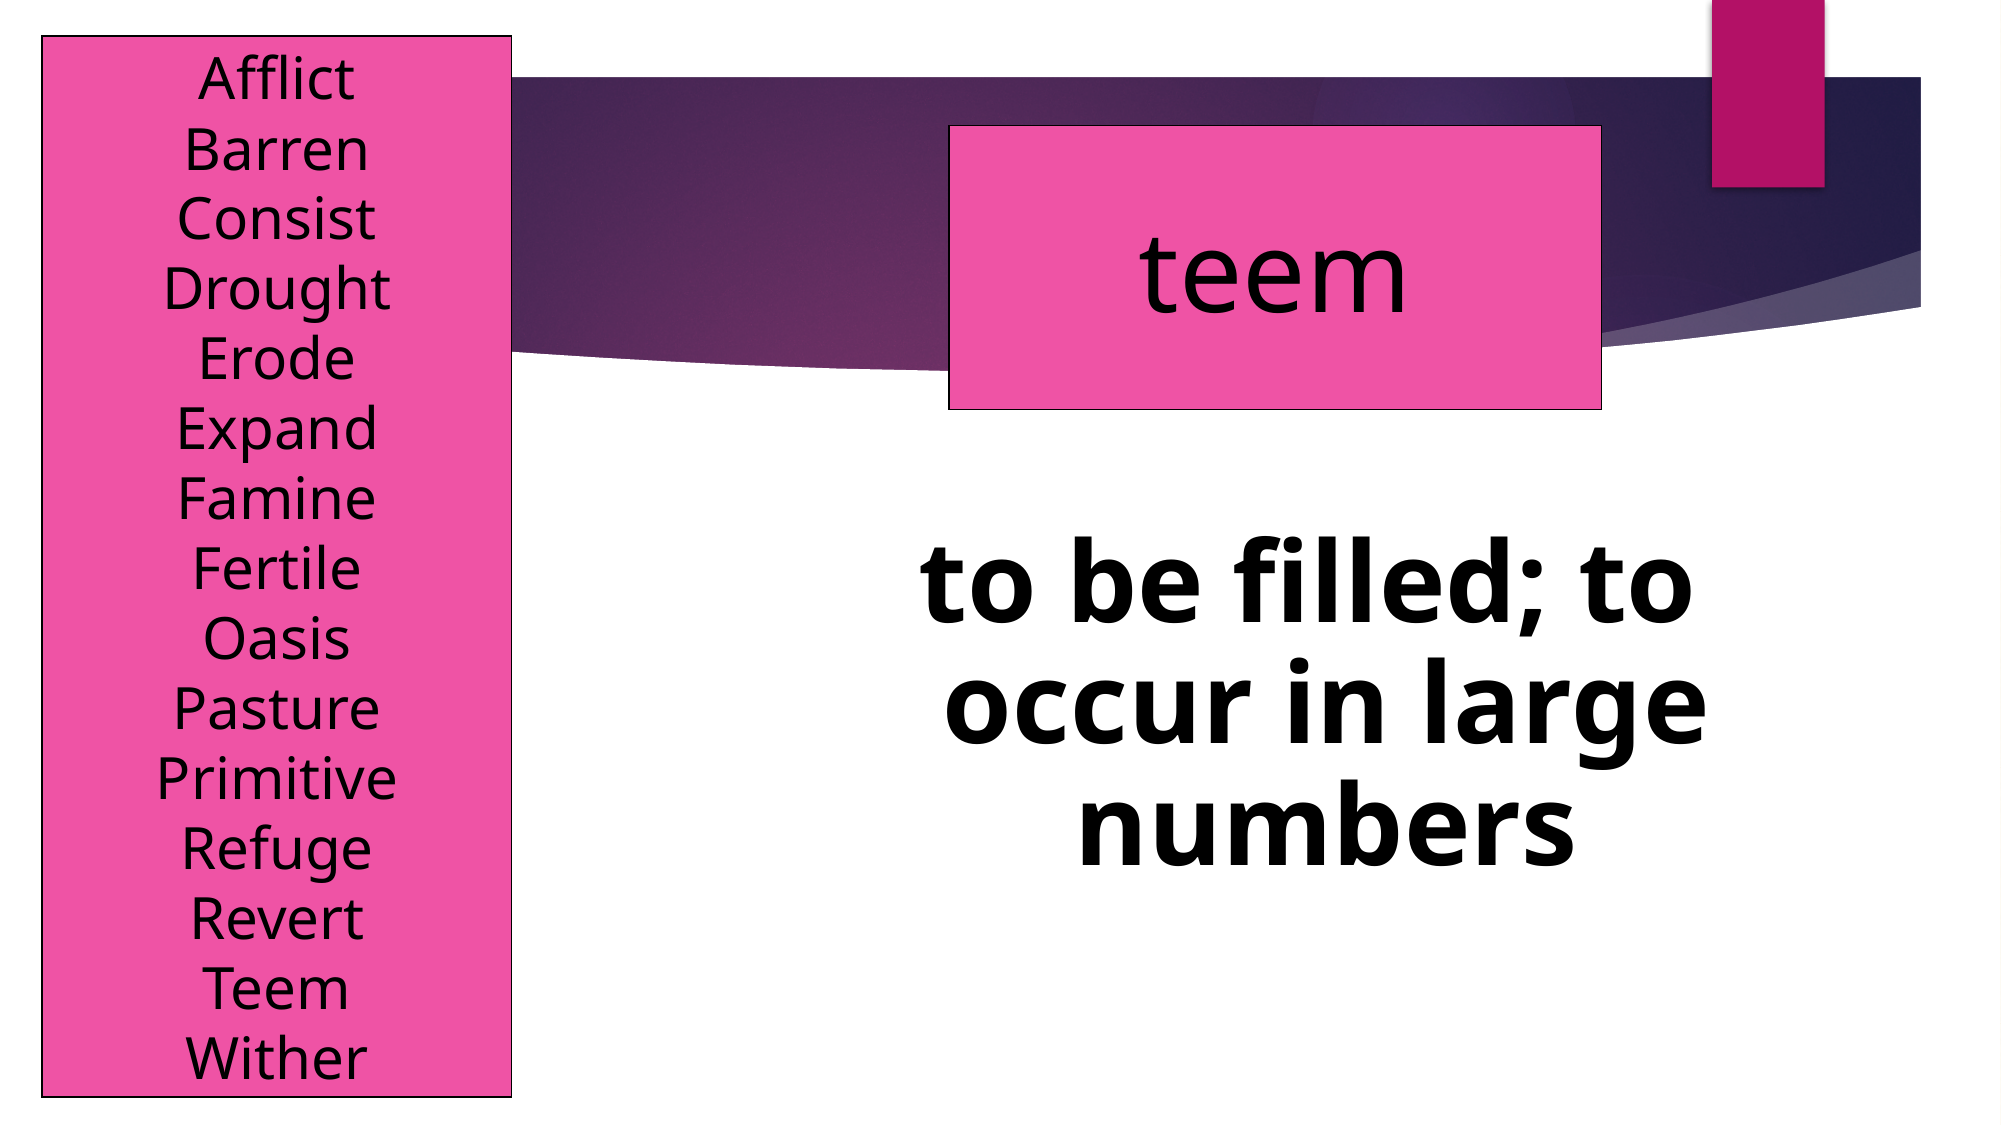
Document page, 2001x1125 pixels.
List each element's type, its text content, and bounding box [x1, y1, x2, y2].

text_box teem [949, 125, 1602, 410]
text_box Afflict Barren Consist Drought Erode Expand Famine Fertile Oasis Pasture Primitive Refuge Revert Teem Wither [42, 35, 512, 1097]
text_box to be filled; to occur in large numbers [882, 517, 1733, 979]
